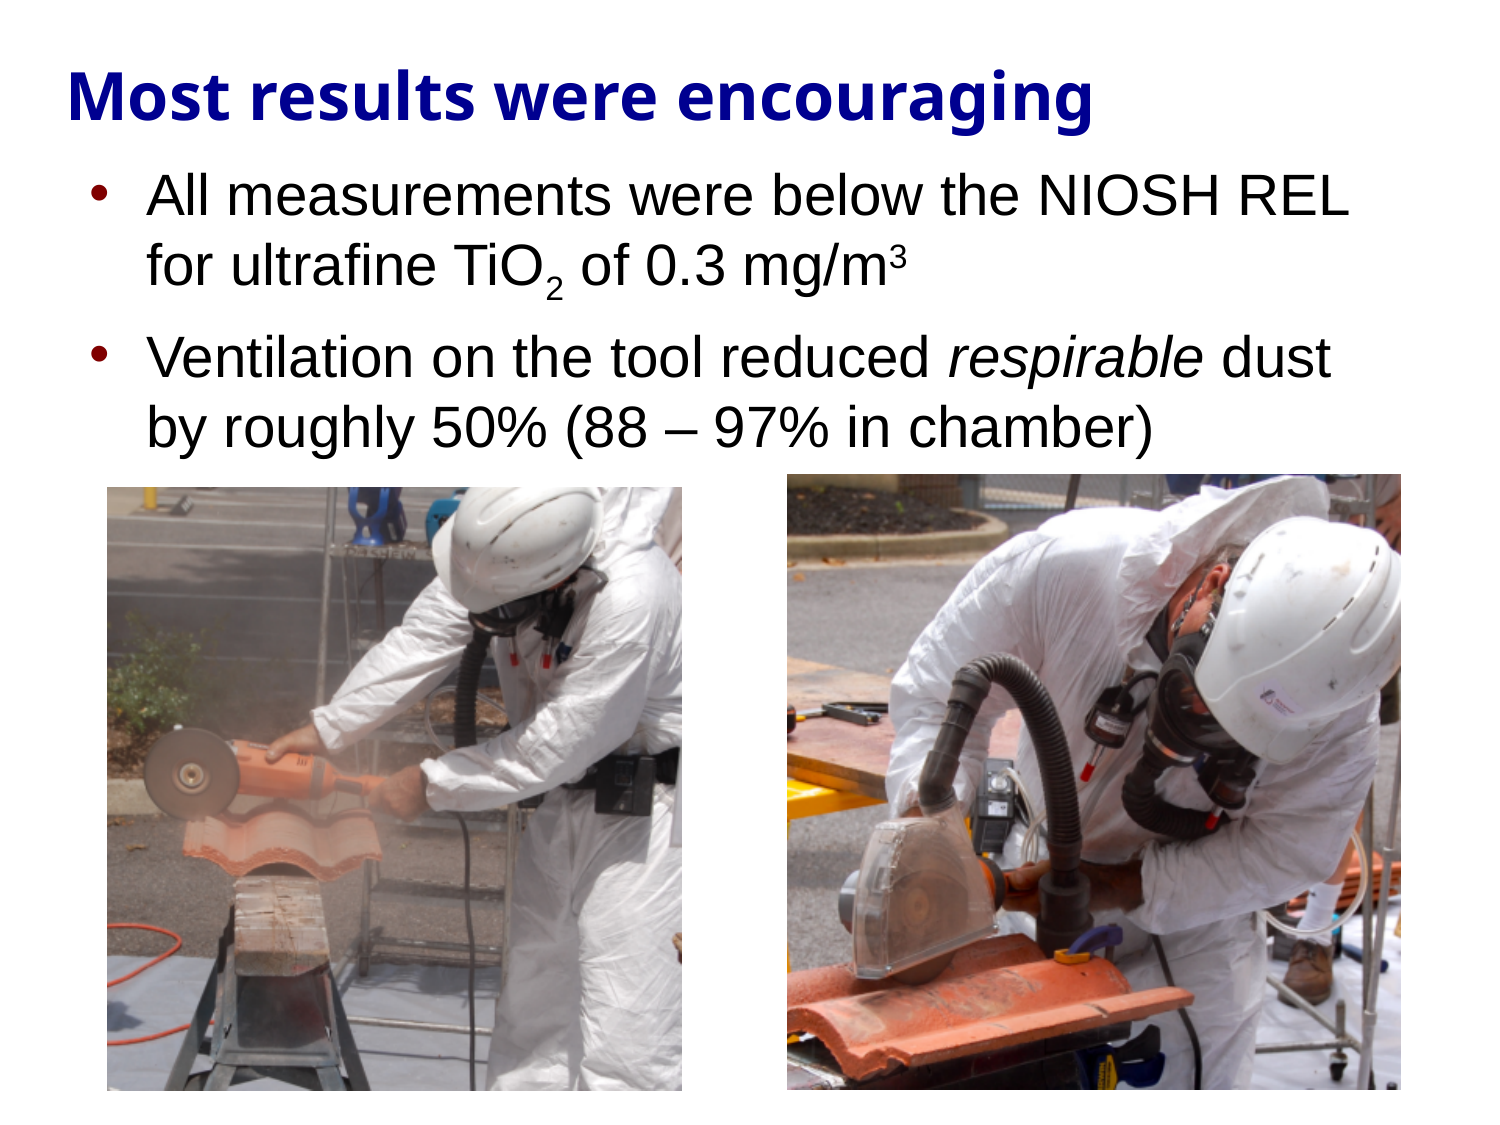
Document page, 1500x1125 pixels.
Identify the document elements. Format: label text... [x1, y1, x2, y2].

picture [787, 474, 1401, 1091]
picture [106, 487, 683, 1091]
title Most results were encouraging [50, 0, 1500, 188]
text_box All measurements were below the NIOSH REL for ultrafine TiO2 of 0.3 mg/m3 Ventilation on the tool reduced respirable dust by roughly 50% (88 – 97% in chamber) [74, 149, 1425, 893]
